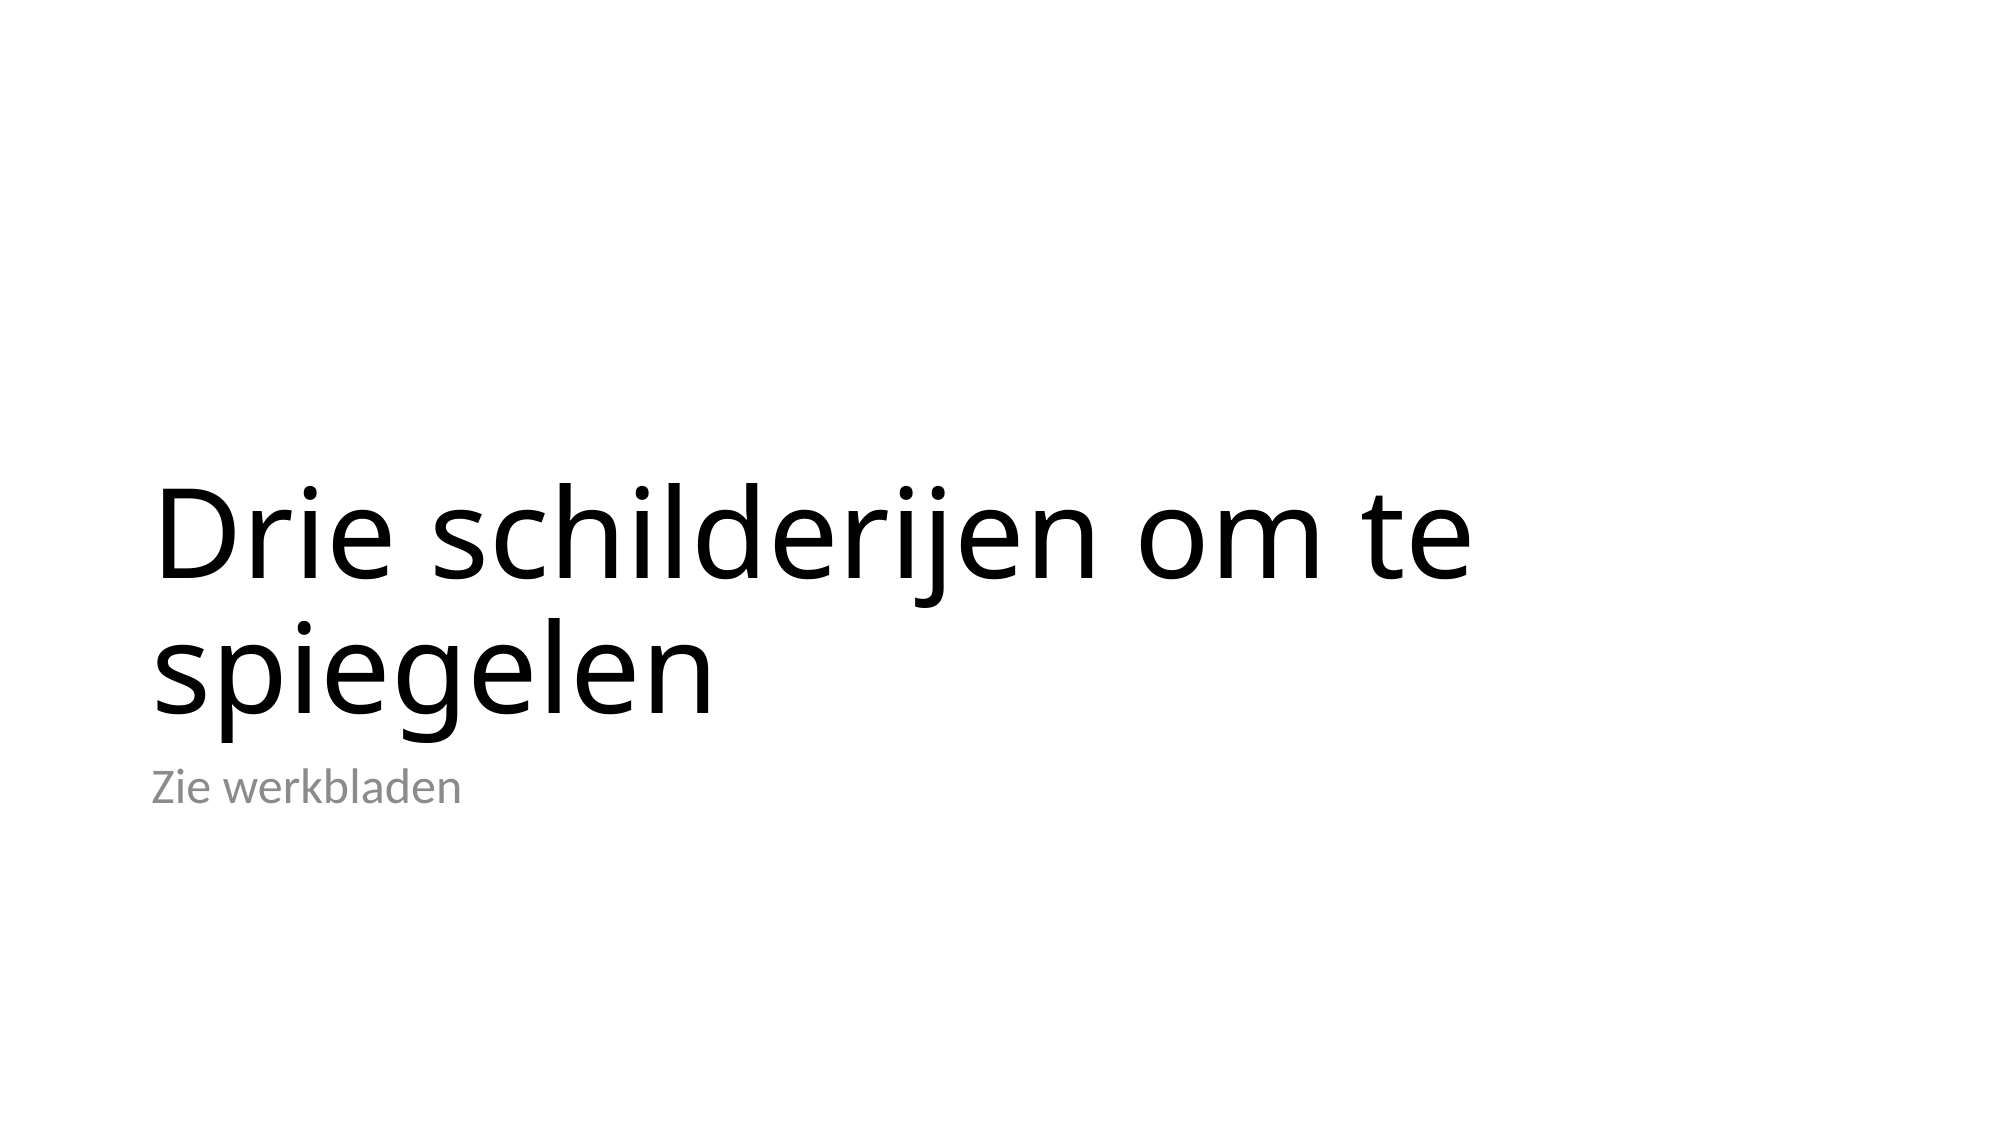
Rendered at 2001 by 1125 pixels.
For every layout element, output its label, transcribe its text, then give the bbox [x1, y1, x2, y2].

title Drie schilderijen om te spiegelen [136, 280, 1862, 749]
list Zie werkbladen [136, 752, 1862, 999]
